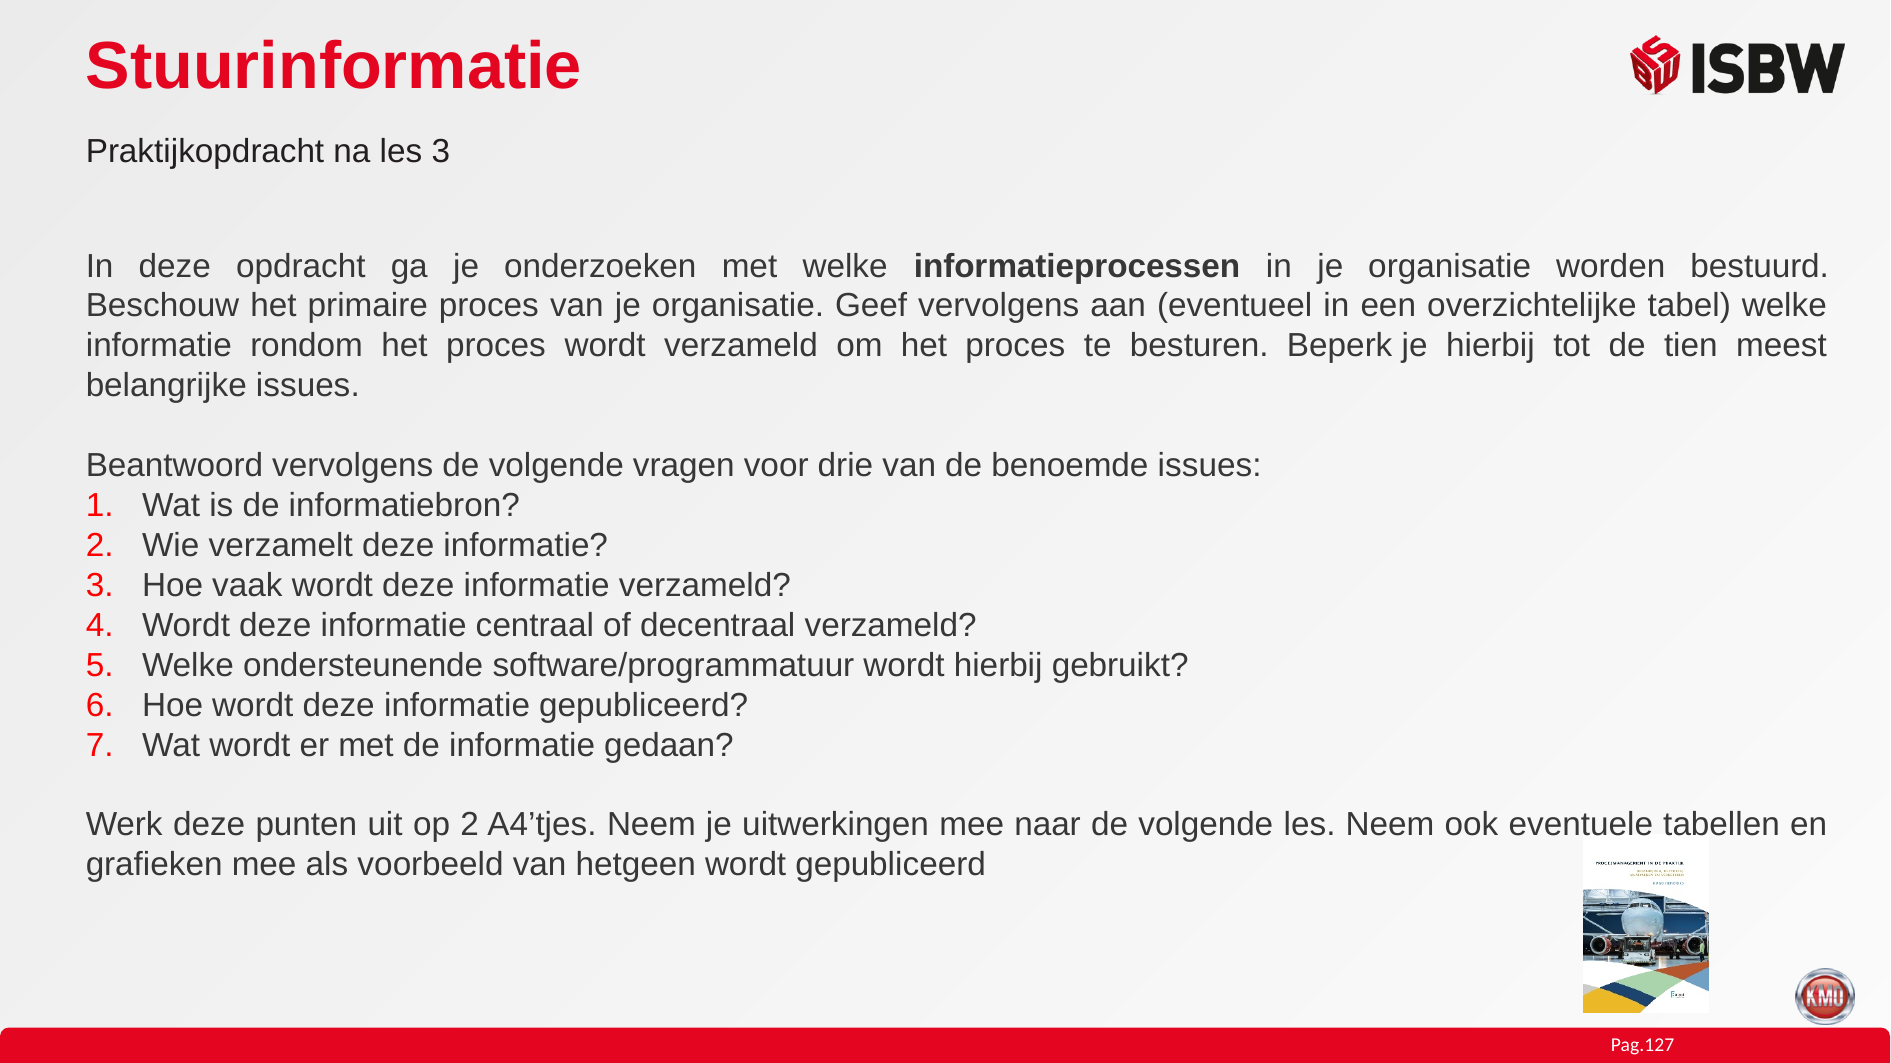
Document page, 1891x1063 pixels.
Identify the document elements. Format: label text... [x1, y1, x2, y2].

text_box Pag.127 [1596, 1024, 1690, 1063]
picture [1583, 834, 1710, 1013]
picture [1630, 35, 1845, 95]
list In deze opdracht ga je onderzoeken met welke informatieprocessen in je organisatie worden bestuurd. Beschouw het primaire proces van je organisatie. Geef vervolgens aan (eventueel in een overzichtelijke tabel) welke informatie rondom het proces wordt verzameld om het proces te besturen. Beperk je hierbij tot de tien meest belangrijke issues. Beantwoord vervolgens de volgende vragen voor drie van de benoemde issues: Wat is de informatiebron? Wie verzamelt deze informatie? Hoe vaak wordt deze informatie verzameld? Wordt deze informatie centraal of decentraal verzameld? Welke ondersteunende software/programmatuur wordt hierbij gebruikt? Hoe wordt deze informatie gepubliceerd? Wat wordt er met de informatie gedaan? Werk deze punten uit op 2 A4’tjes. Neem je uitwerkingen mee naar de volgende les. Neem ook eventuele tabellen en grafieken mee als voorbeeld van hetgeen wordt gepubliceerd [70, 236, 1845, 993]
picture [1795, 968, 1855, 1025]
title Stuurinformatie Praktijkopdracht na les 3 [70, 23, 1583, 178]
